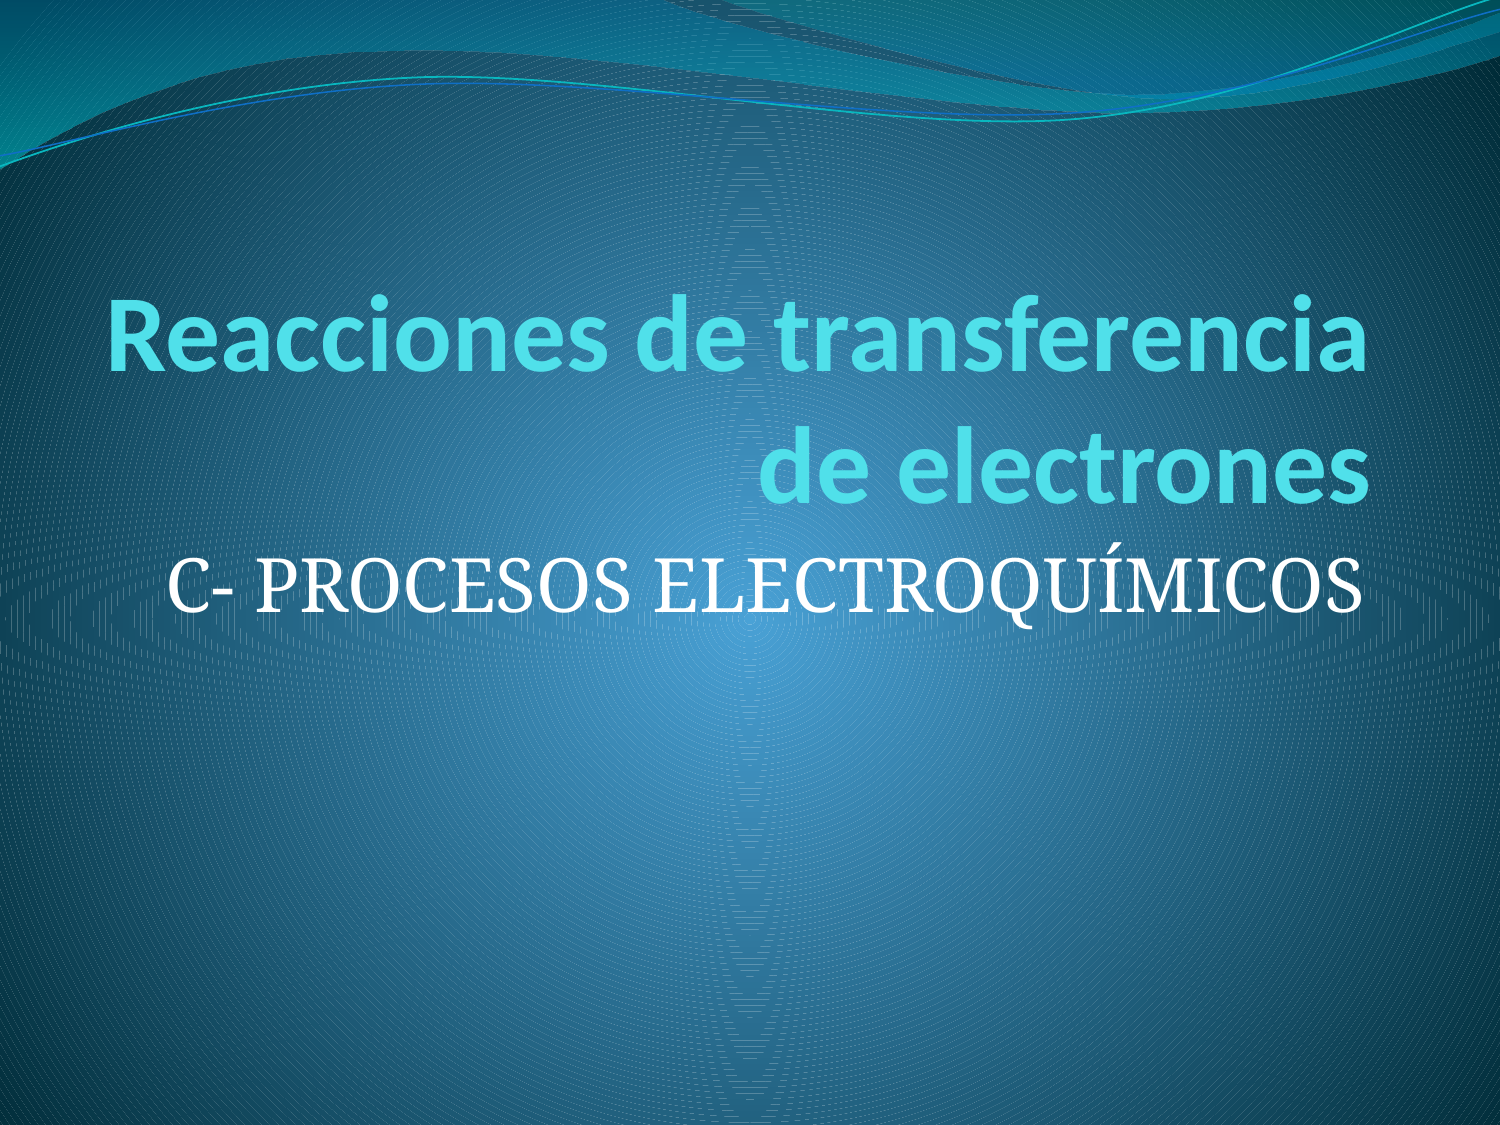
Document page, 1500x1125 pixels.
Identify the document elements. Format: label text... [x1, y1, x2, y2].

title Reacciones de transferencia de electrones [87, 224, 1376, 525]
subtitle C- PROCESOS ELECTROQUÍMICOS [87, 529, 1376, 818]
